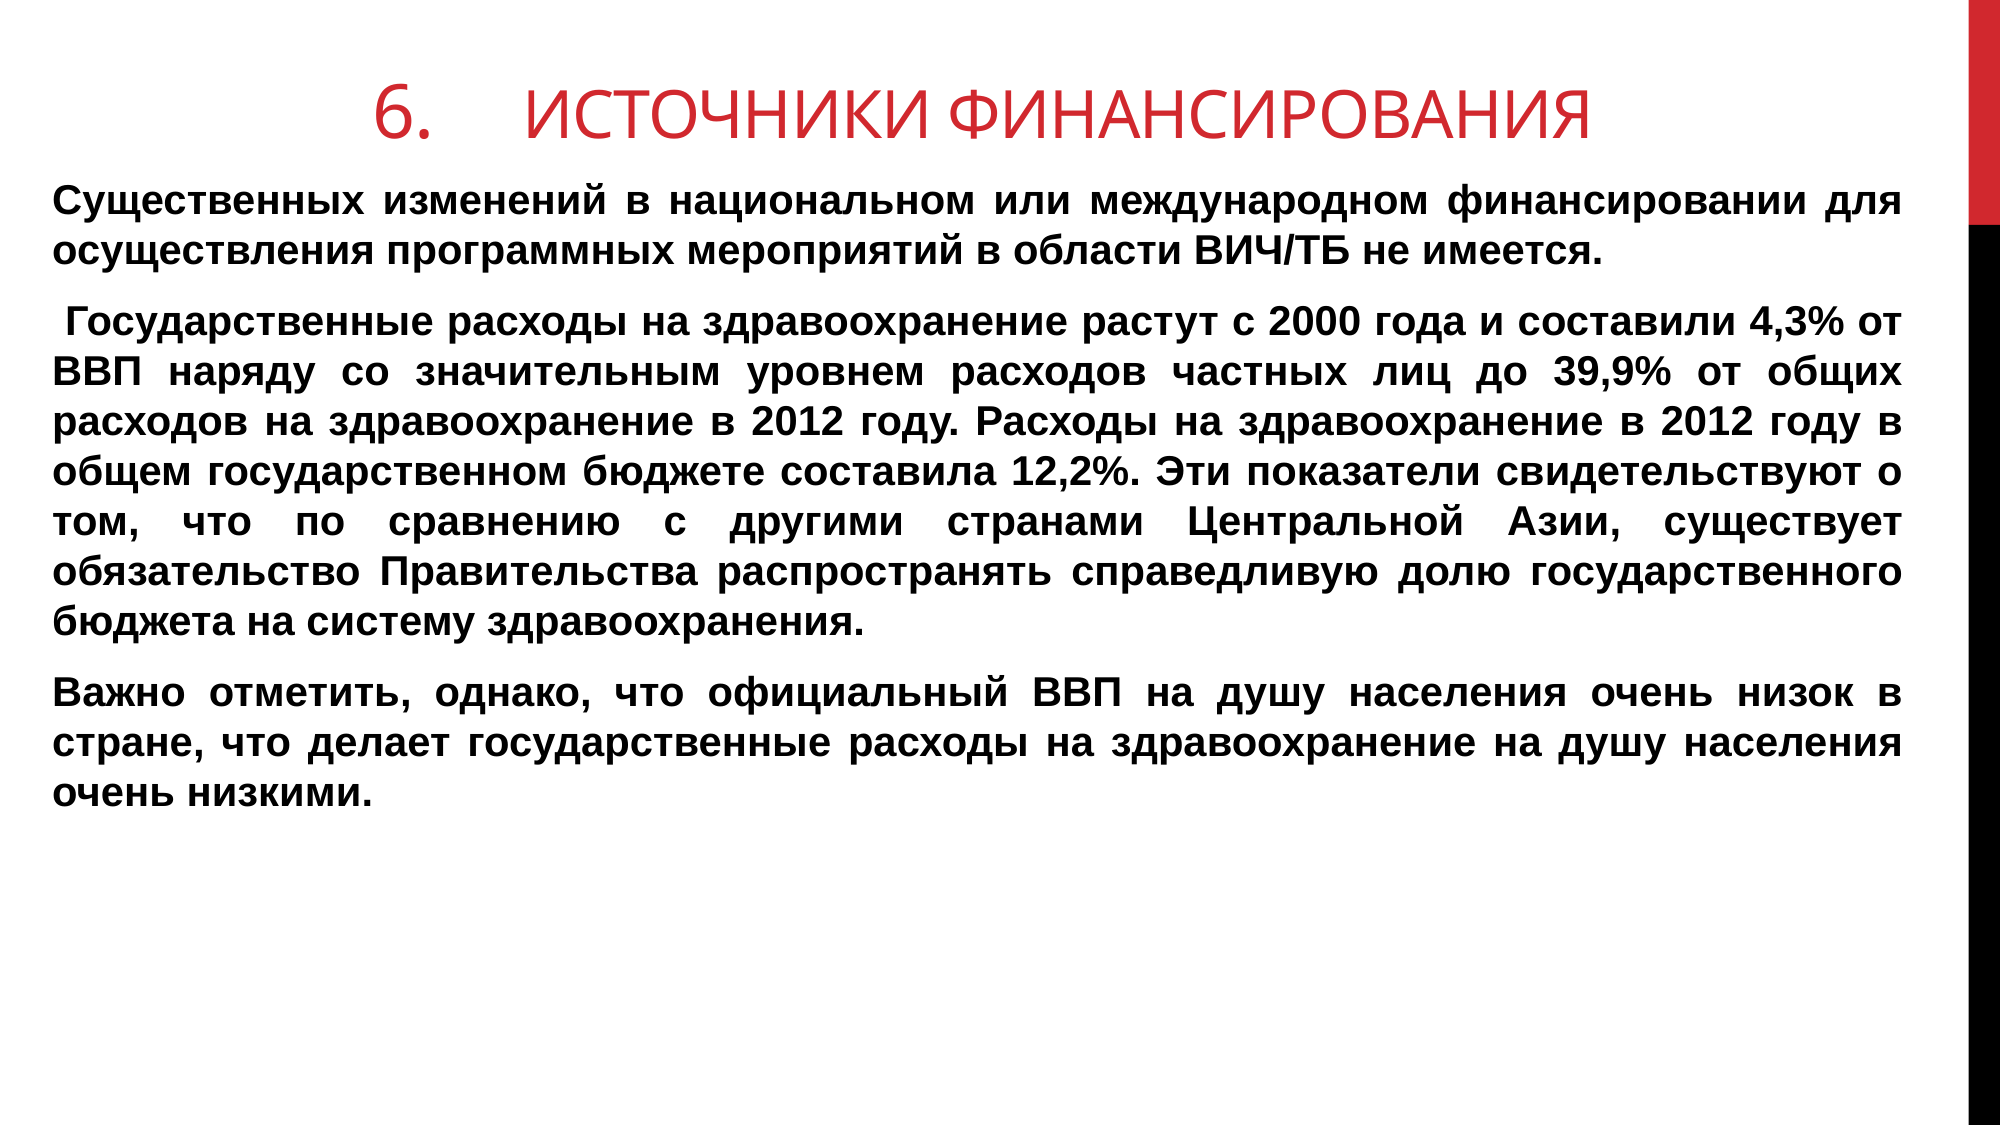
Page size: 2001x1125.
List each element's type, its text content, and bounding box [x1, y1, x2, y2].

list Существенных изменений в национальном или международном финансировании для осуществления программных мероприятий в области ВИЧ/ТБ не имеется. Государственные расходы на здравоохранение растут с 2000 года и составили 4,3% от ВВП наряду со значительным уровнем расходов частных лиц до 39,9% от общих расходов на здравоохранение в 2012 году. Расходы на здравоохранение в 2012 году в общем государственном бюджете составила 12,2%. Эти показатели свидетельствуют о том, что по сравнению с другими странами Центральной Азии, существует обязательство Правительства распространять справедливую долю государственного бюджета на систему здравоохранения. Важно отметить, однако, что официальный ВВП на душу населения очень низок в стране, что делает государственные расходы на здравоохранение на душу населения очень низкими. [37, 164, 1919, 1065]
title 6. Источники финансирования [99, 25, 1867, 162]
